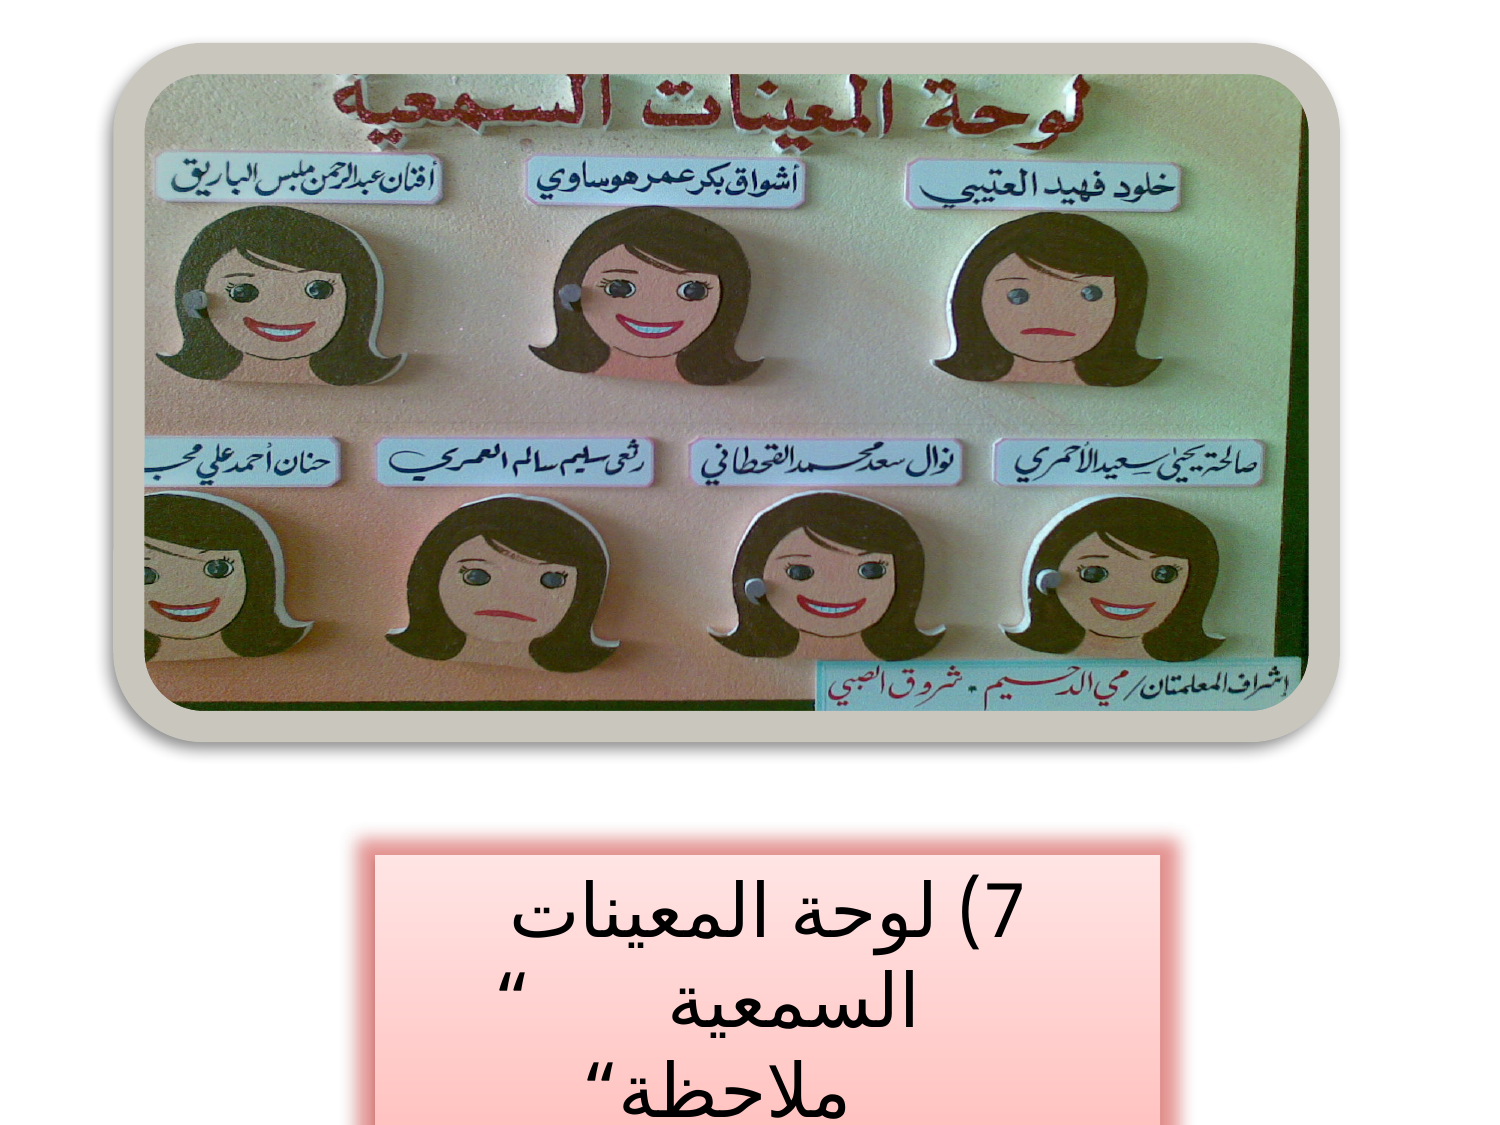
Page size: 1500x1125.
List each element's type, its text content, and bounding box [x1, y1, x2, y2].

picture [128, 58, 1325, 727]
text_box 7) لوحة المعينات السمعية “ ملاحظة“ [374, 855, 1161, 1125]
